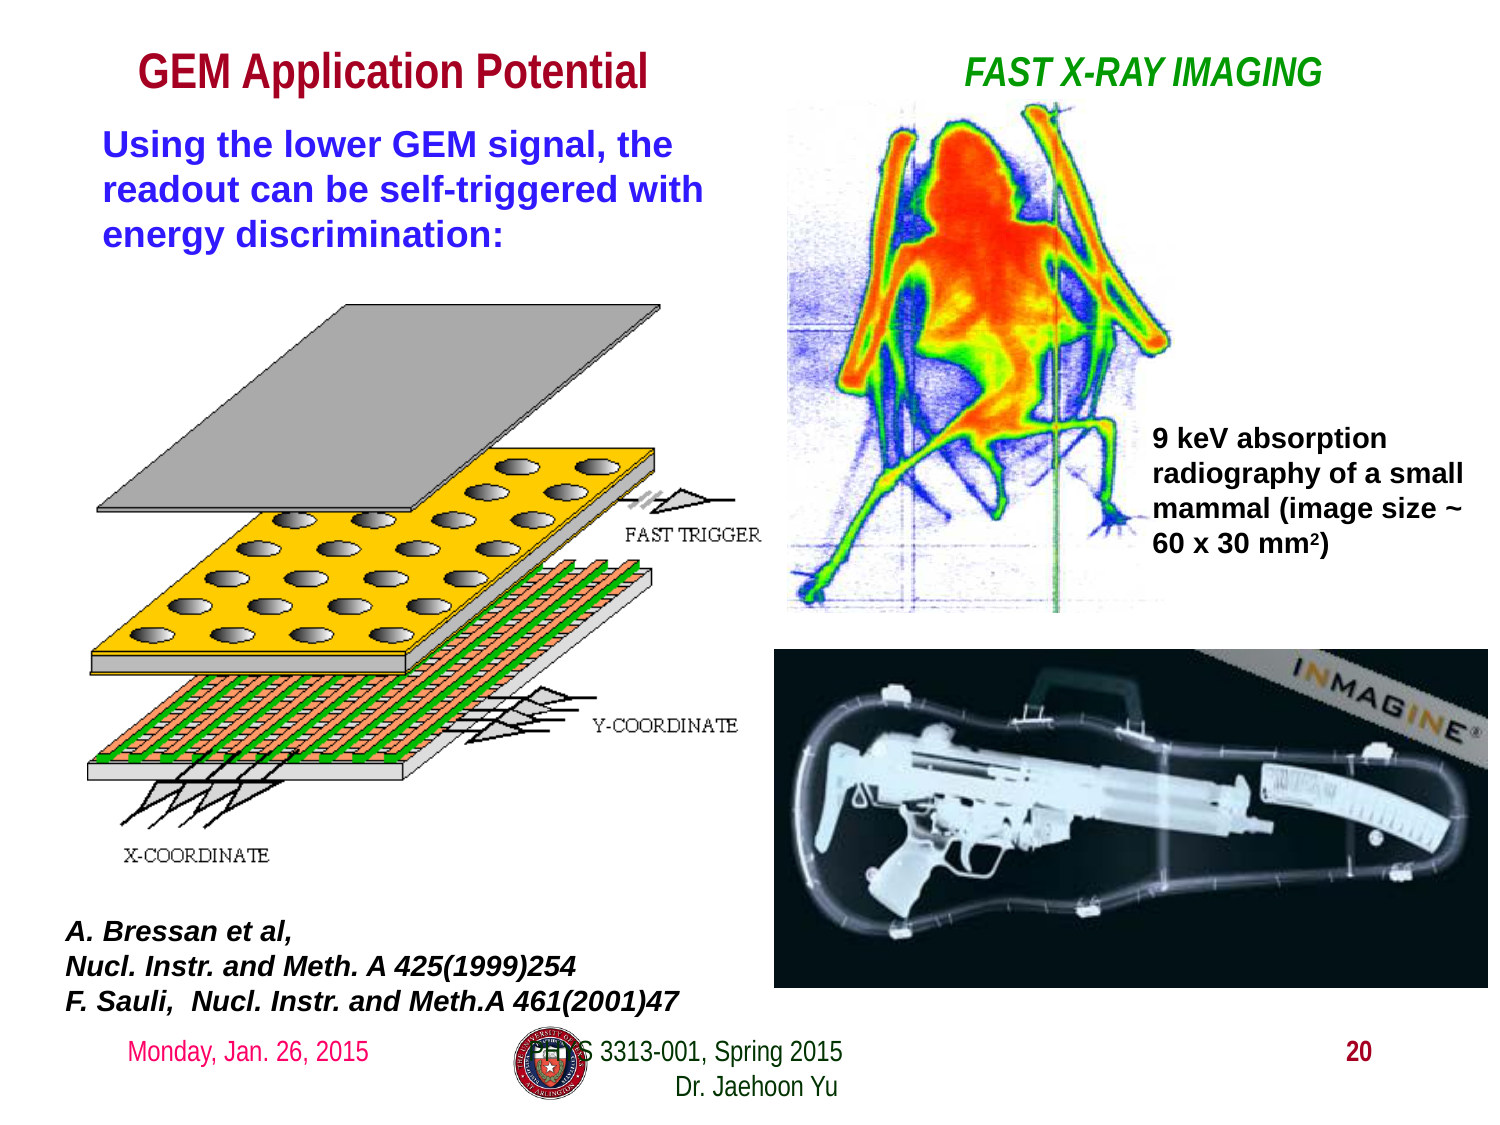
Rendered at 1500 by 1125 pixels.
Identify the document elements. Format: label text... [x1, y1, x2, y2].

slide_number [112, 1025, 426, 1101]
text_box 9 keV absorption radiography of a small mammal (image size ~ 60 x 30 mm2) [1179, 412, 1500, 567]
title GEM Application Potential [74, 24, 713, 113]
footer PHYS 3313-001, Spring 2015 Dr. Jaehoon Yu [512, 1024, 988, 1101]
text_box Using the lower GEM signal, the readout can be self-triggered with energy discrimination: [87, 112, 782, 263]
text_box FAST X-RAY IMAGING [874, 37, 1413, 88]
picture [774, 649, 1488, 988]
slide_number 20 [1074, 1024, 1388, 1101]
picture [87, 304, 763, 868]
text_box A. Bressan et al, Nucl. Instr. and Meth. A 425(1999)254 F. Sauli, Nucl. Instr. and Meth.A 461(2001)47 [50, 905, 695, 1025]
picture [787, 99, 1176, 613]
